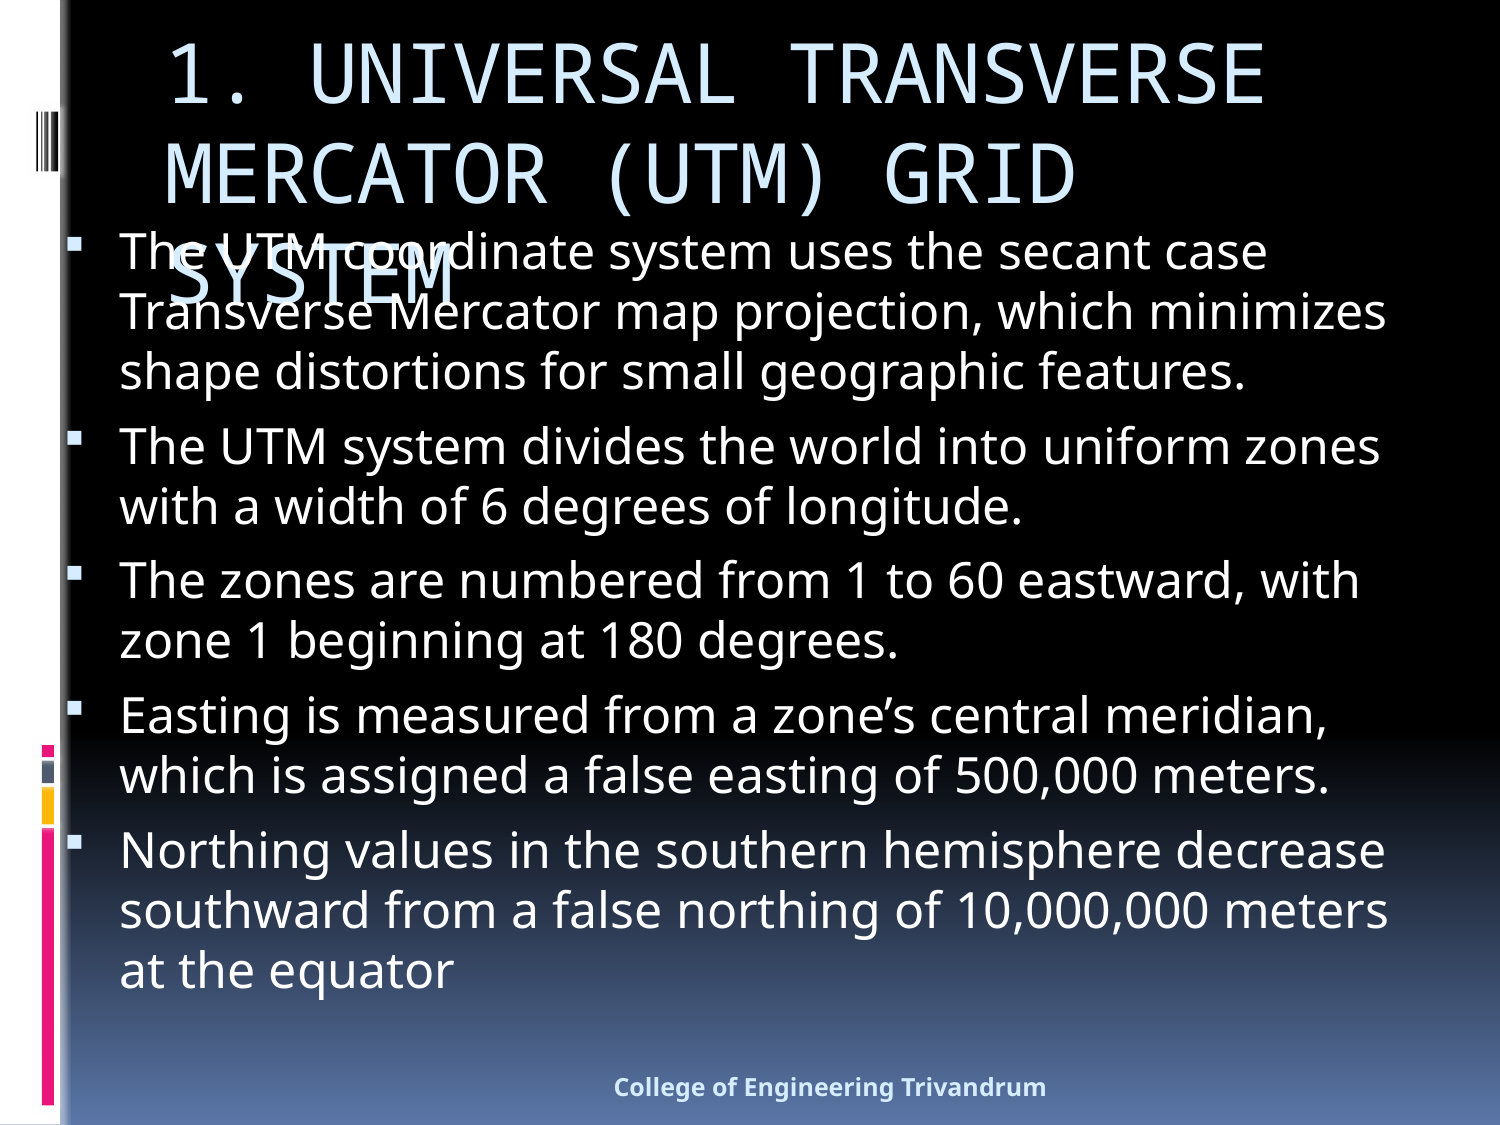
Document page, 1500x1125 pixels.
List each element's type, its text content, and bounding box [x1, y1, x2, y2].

footer College of Engineering Trivandrum [150, 1052, 1063, 1113]
list The UTM coordinate system uses the secant case Transverse Mercator map projection, which minimizes shape distortions for small geographic features. The UTM system divides the world into uniform zones with a width of 6 degrees of longitude. The zones are numbered from 1 to 60 eastward, with zone 1 beginning at 180 degrees. Easting is measured from a zone’s central meridian, which is assigned a false easting of 500,000 meters. Northing values in the southern hemisphere decrease southward from a false northing of 10,000,000 meters at the equator [37, 212, 1450, 1045]
title 1. UNIVERSAL TRANSVERSE MERCATOR (UTM) GRID SYSTEM [150, 12, 1425, 163]
